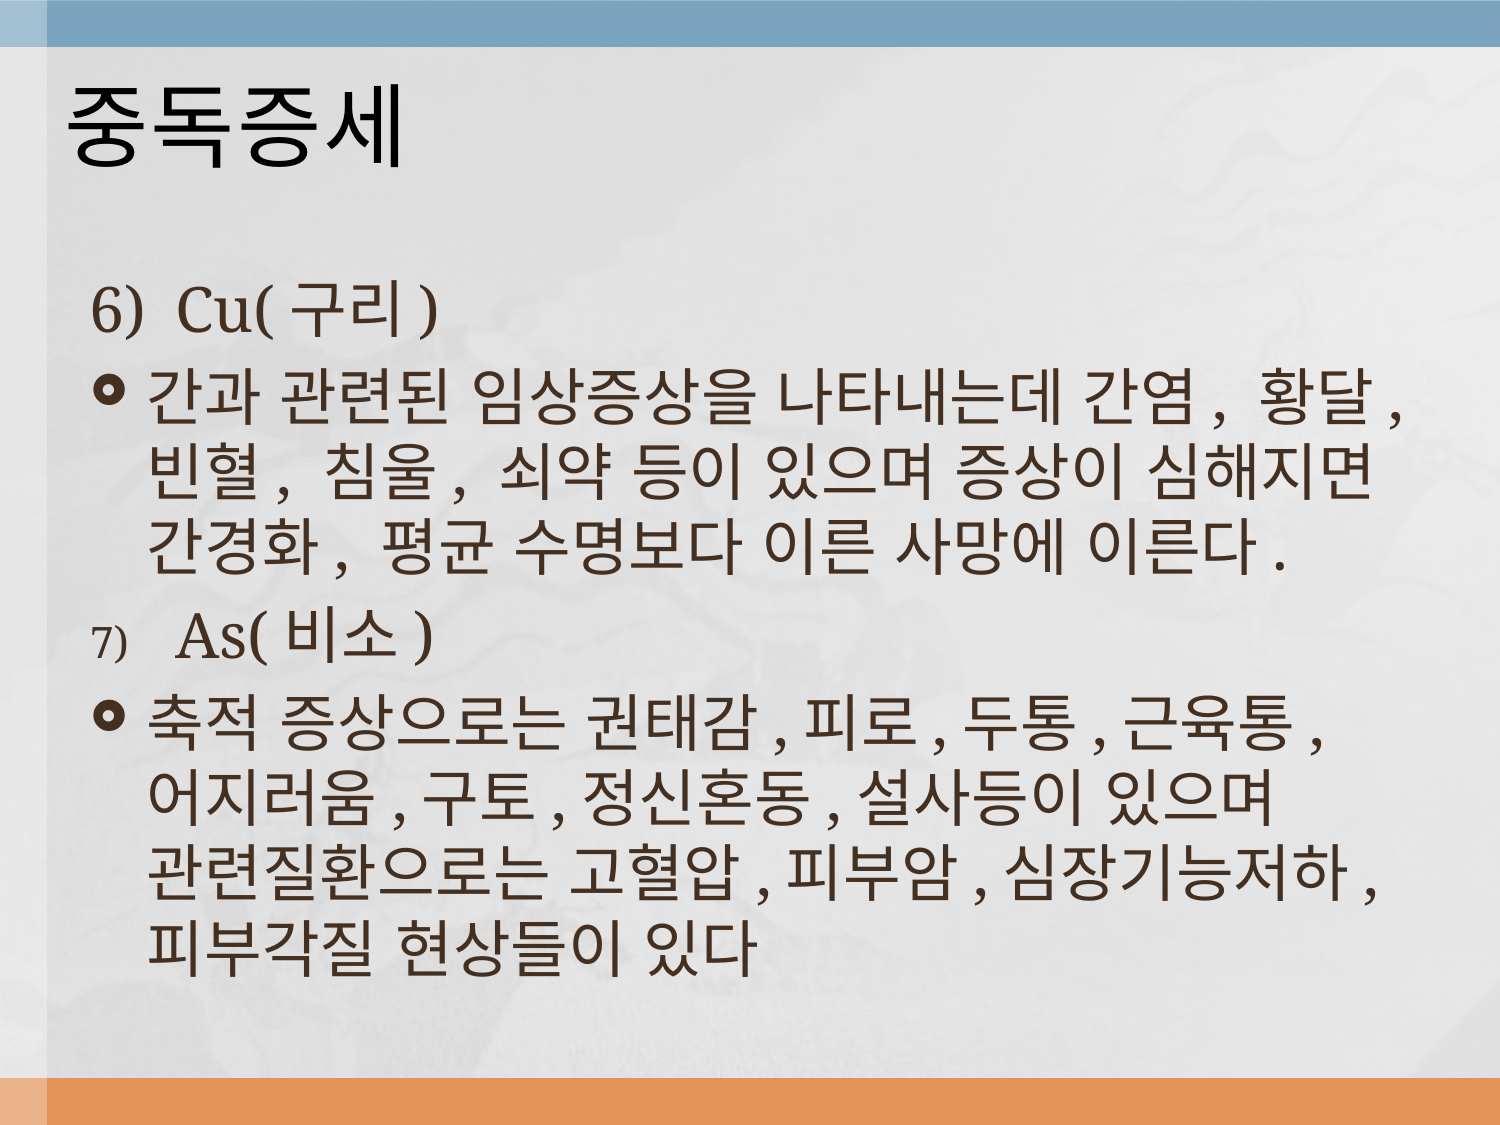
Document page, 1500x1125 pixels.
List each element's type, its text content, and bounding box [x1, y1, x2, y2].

list Cu(구리) 간과 관련된 임상증상을 나타내는데 간염, 황달, 빈혈, 침울, 쇠약 등이 있으며 증상이 심해지면 간경화, 평균 수명보다 이른 사망에 이른다. As(비소) 축적 증상으로는 권태감,피로,두통,근육통,어지러움,구토,정신혼동,설사등이 있으며 관련질환으로는 고혈압,피부암,심장기능저하,피부각질 현상들이 있다 [75, 262, 1425, 1005]
title 중독증세 [49, 46, 1454, 202]
